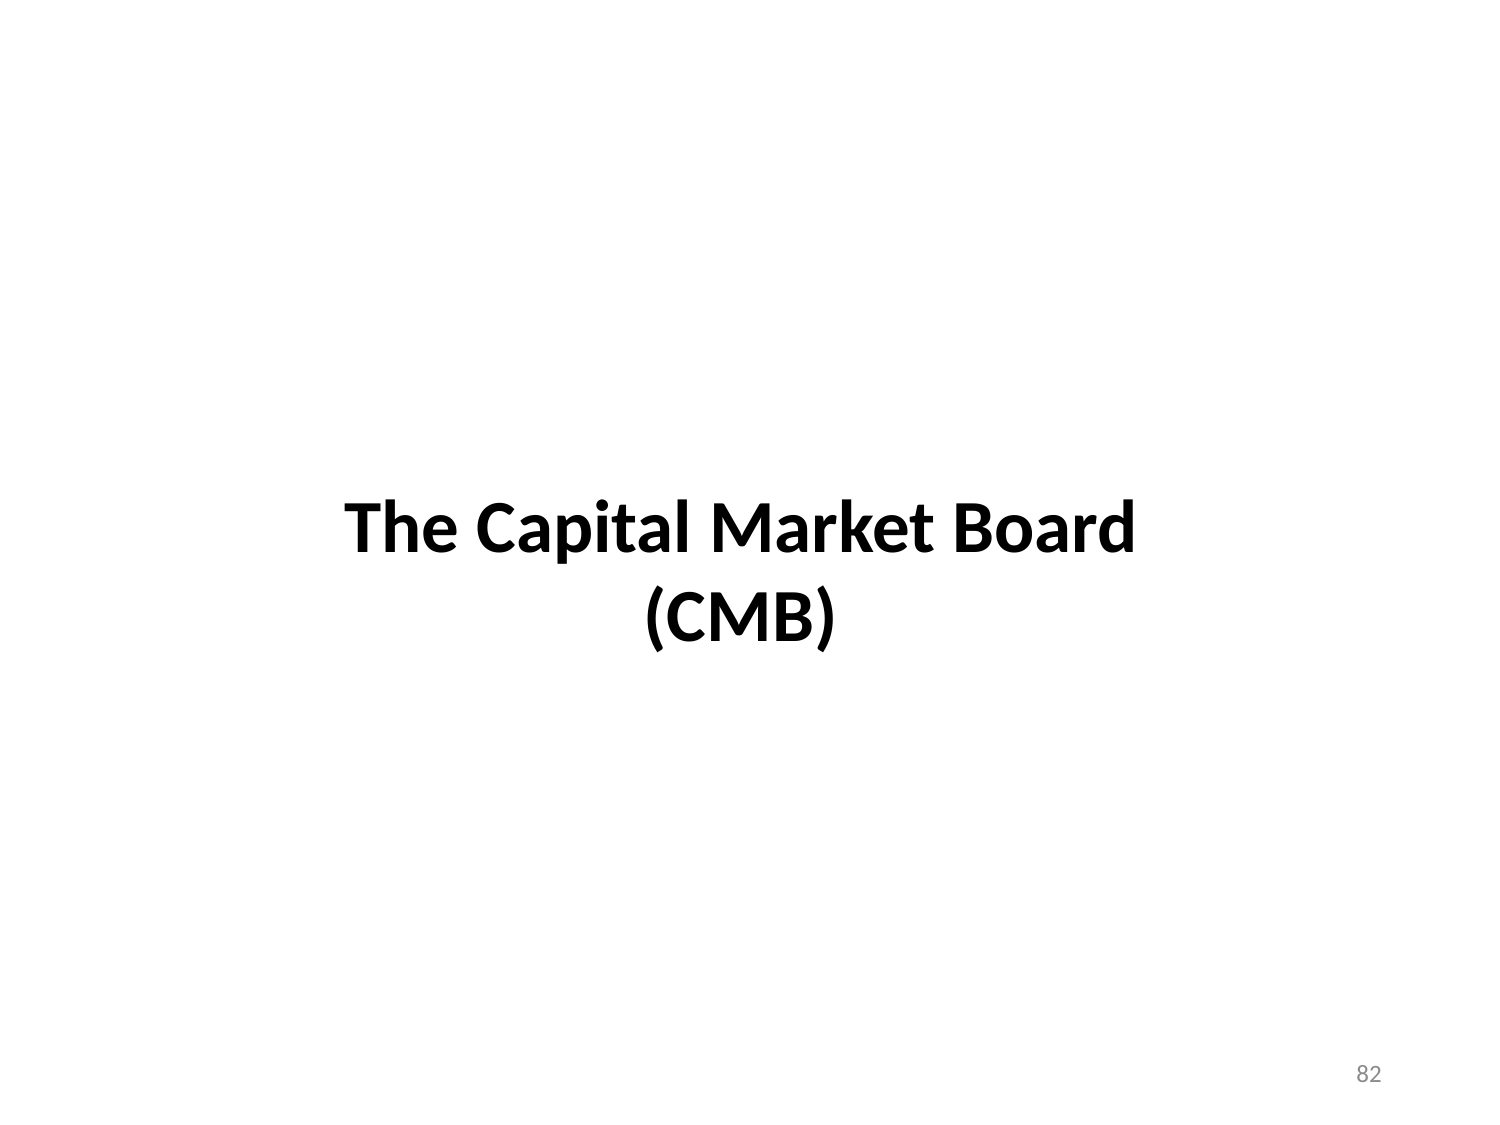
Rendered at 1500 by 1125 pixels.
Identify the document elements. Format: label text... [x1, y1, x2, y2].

title The Capital Market Board (CMB) [103, 22, 1397, 1125]
slide_number 82 [1059, 1042, 1397, 1103]
